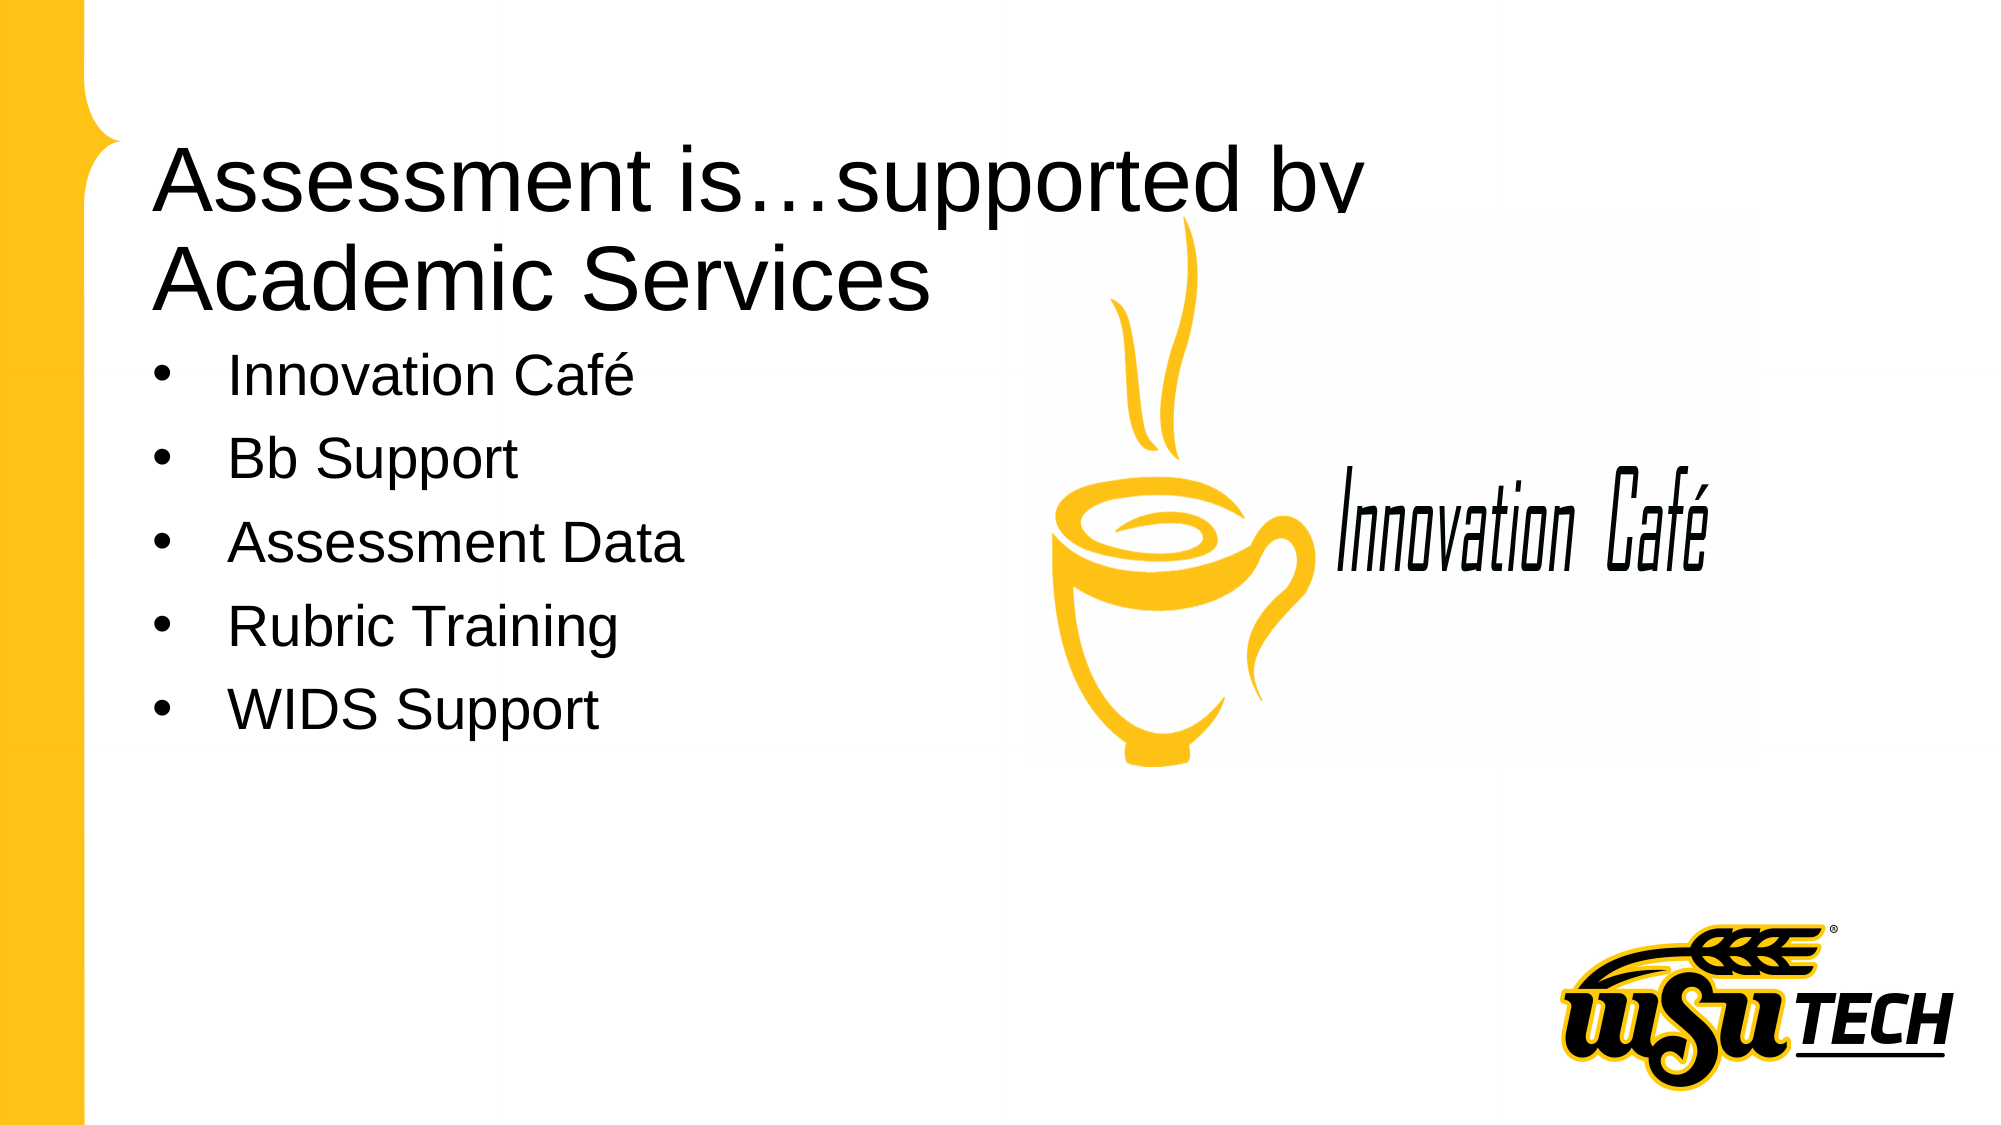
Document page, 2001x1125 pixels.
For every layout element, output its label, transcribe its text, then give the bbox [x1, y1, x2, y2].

title Assessment is…supported by Academic Services [137, 75, 1781, 338]
list Innovation Café Bb Support Assessment Data Rubric Training WIDS Support [137, 337, 783, 963]
picture [0, 0, 2001, 1125]
